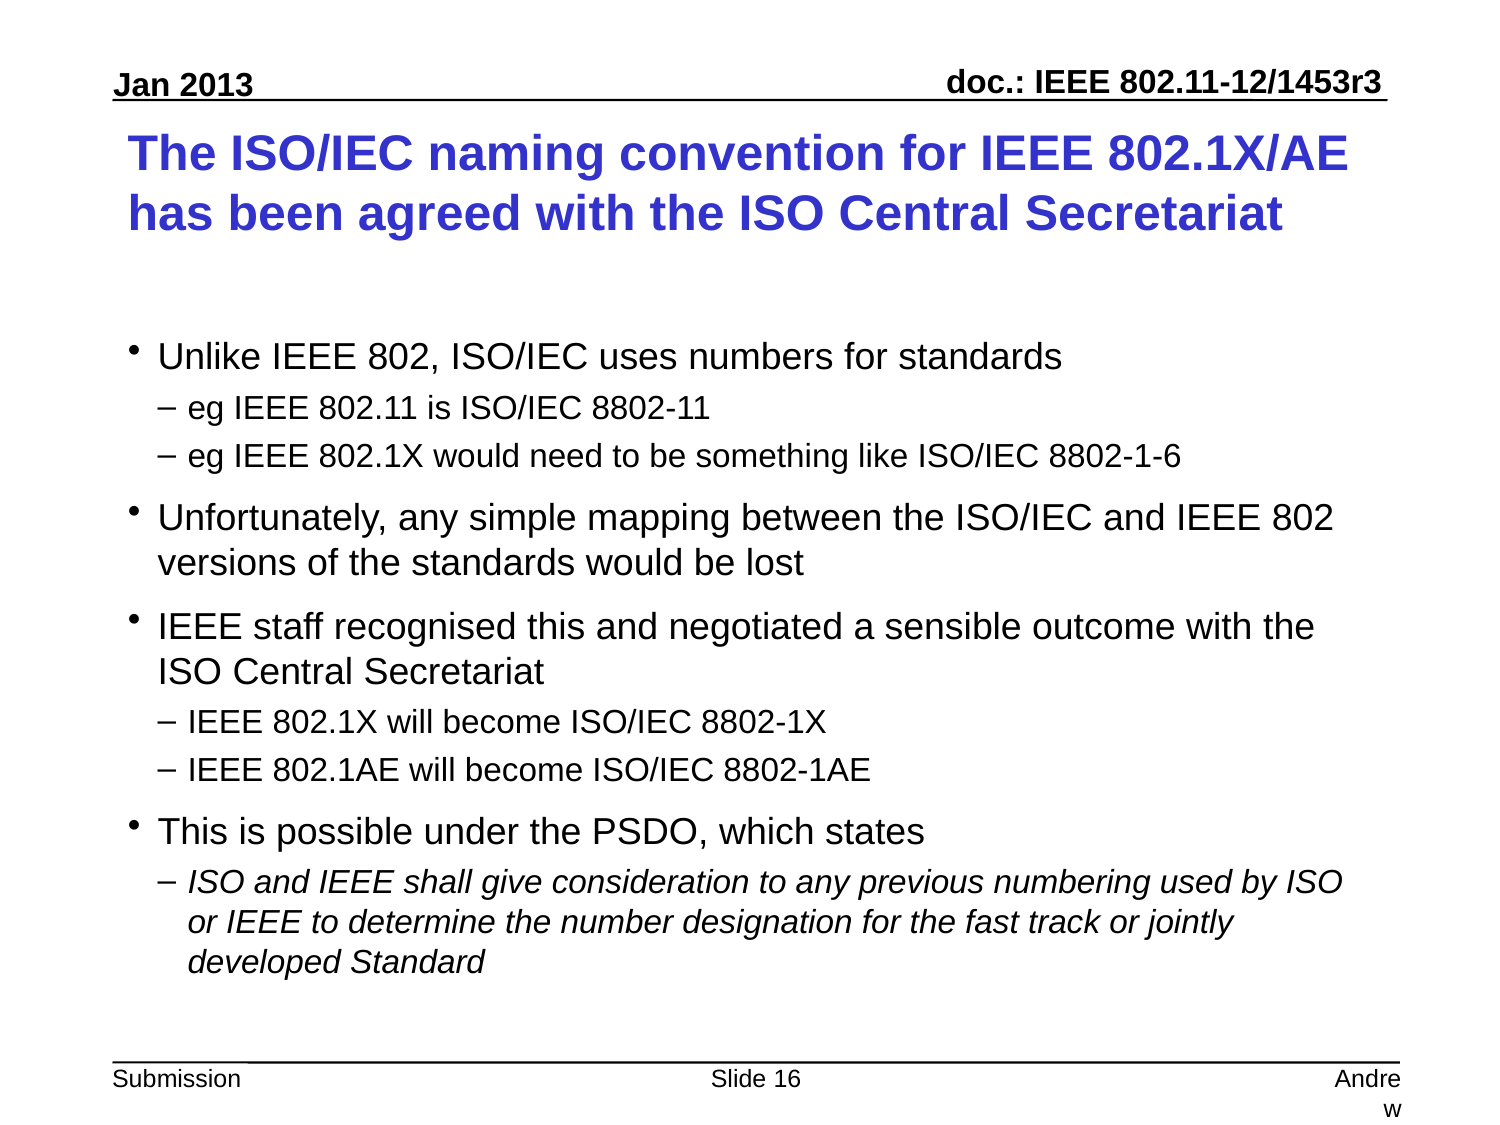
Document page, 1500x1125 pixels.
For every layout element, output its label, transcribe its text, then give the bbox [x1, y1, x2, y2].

list Unlike IEEE 802, ISO/IEC uses numbers for standards eg IEEE 802.11 is ISO/IEC 8802-11 eg IEEE 802.1X would need to be something like ISO/IEC 8802-1-6 Unfortunately, any simple mapping between the ISO/IEC and IEEE 802 versions of the standards would be lost IEEE staff recognised this and negotiated a sensible outcome with the ISO Central Secretariat IEEE 802.1X will become ISO/IEC 8802-1X IEEE 802.1AE will become ISO/IEC 8802-1AE This is possible under the PSDO, which states ISO and IEEE shall give consideration to any previous numbering used by ISO or IEEE to determine the number designation for the fast track or jointly developed Standard [112, 324, 1388, 1000]
title The ISO/IEC naming convention for IEEE 802.1X/AE has been agreed with the ISO Central Secretariat [112, 112, 1388, 288]
footer Andrew Myles, Cisco [1320, 1061, 1402, 1093]
slide_number Slide 16 [709, 1061, 803, 1093]
